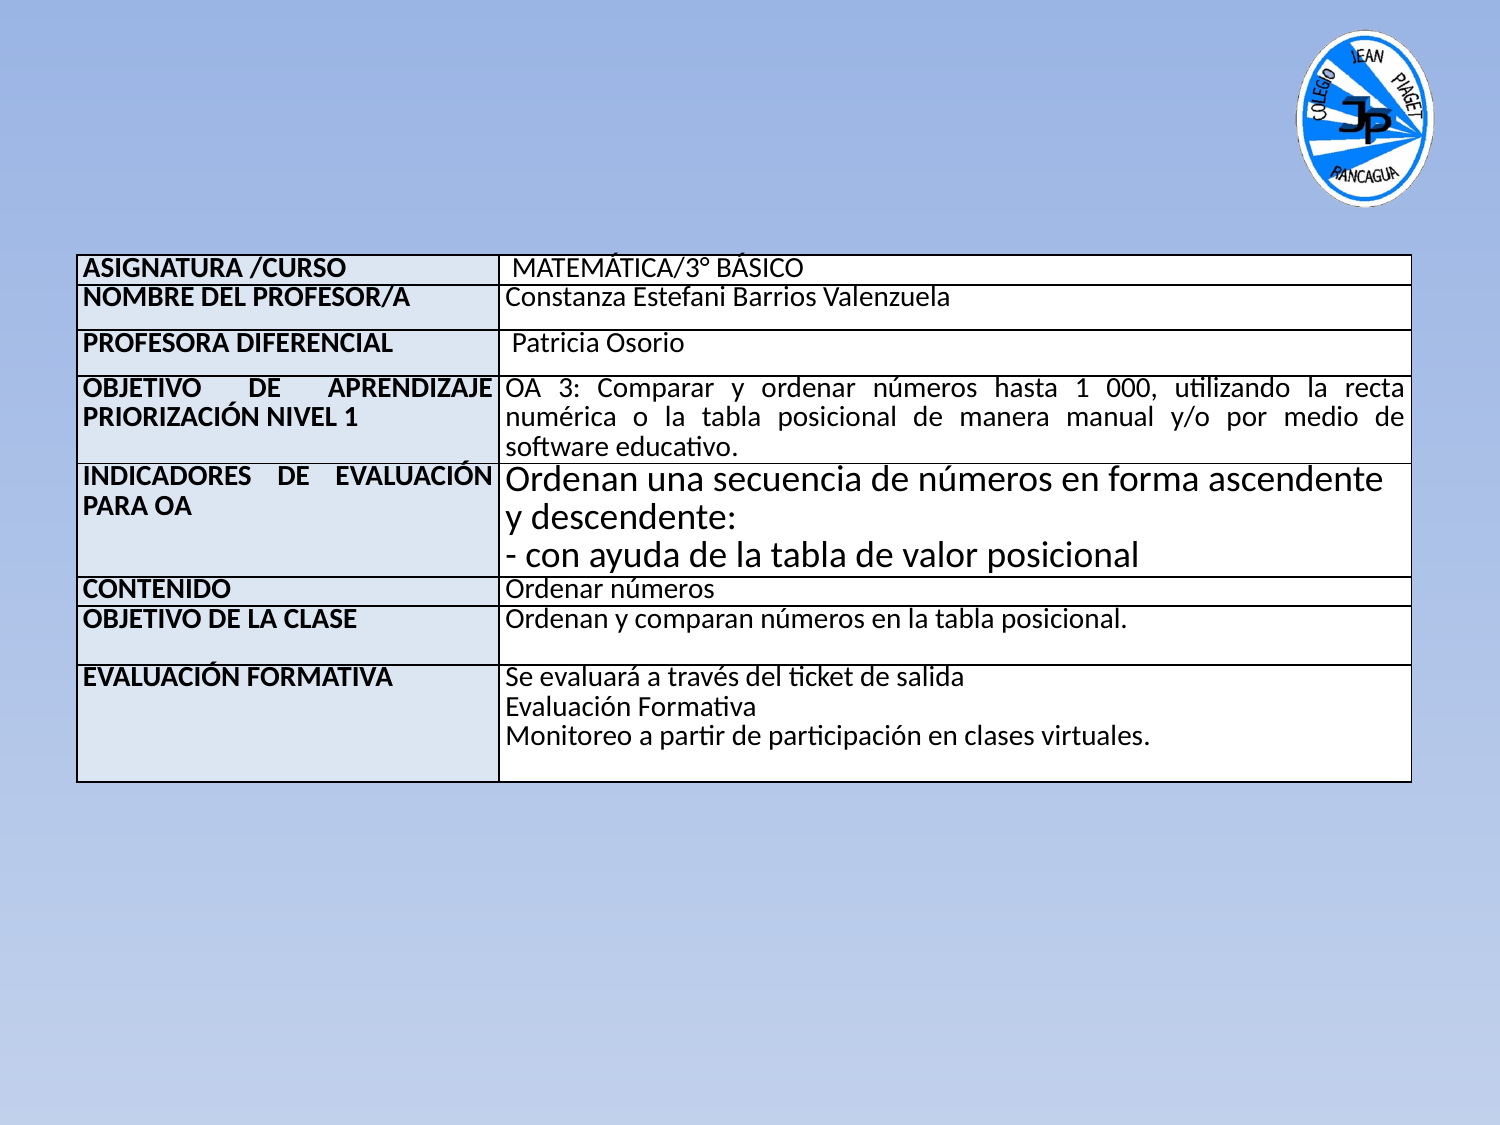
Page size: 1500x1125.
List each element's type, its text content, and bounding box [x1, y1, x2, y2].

table_cell EVALUACIÓN FORMATIVA [78, 666, 498, 781]
table_cell OBJETIVO DE APRENDIZAJE PRIORIZACIÓN NIVEL 1 [78, 377, 498, 463]
table_header MATEMÁTICA/3° BÁSICO [500, 256, 1411, 284]
table_cell Constanza Estefani Barrios Valenzuela [500, 286, 1411, 329]
table_cell Se evaluará a través del ticket de salida Evaluación Formativa Monitoreo a partir de participación en clases virtuales. [500, 666, 1411, 781]
table_cell OA 3: Comparar y ordenar números hasta 1 000, utilizando la recta numérica o la tabla posicional de manera manual y/o por medio de software educativo. [500, 377, 1411, 463]
table_cell NOMBRE DEL PROFESOR/A [78, 286, 498, 329]
table_cell PROFESORA DIFERENCIAL [78, 331, 498, 375]
table_cell Patricia Osorio [500, 331, 1411, 375]
table_cell Ordenan una secuencia de números en forma ascendente y descendente: - con ayuda de la tabla de valor posicional [500, 464, 1411, 576]
table_cell Ordenan y comparan números en la tabla posicional. [500, 607, 1411, 664]
table_cell CONTENIDO [78, 578, 498, 605]
table_cell OBJETIVO DE LA CLASE [78, 607, 498, 664]
table_header ASIGNATURA /CURSO [78, 256, 498, 284]
table_cell Ordenar números [500, 578, 1411, 605]
table_cell INDICADORES DE EVALUACIÓN PARA OA [78, 464, 498, 576]
picture [1263, 27, 1475, 210]
